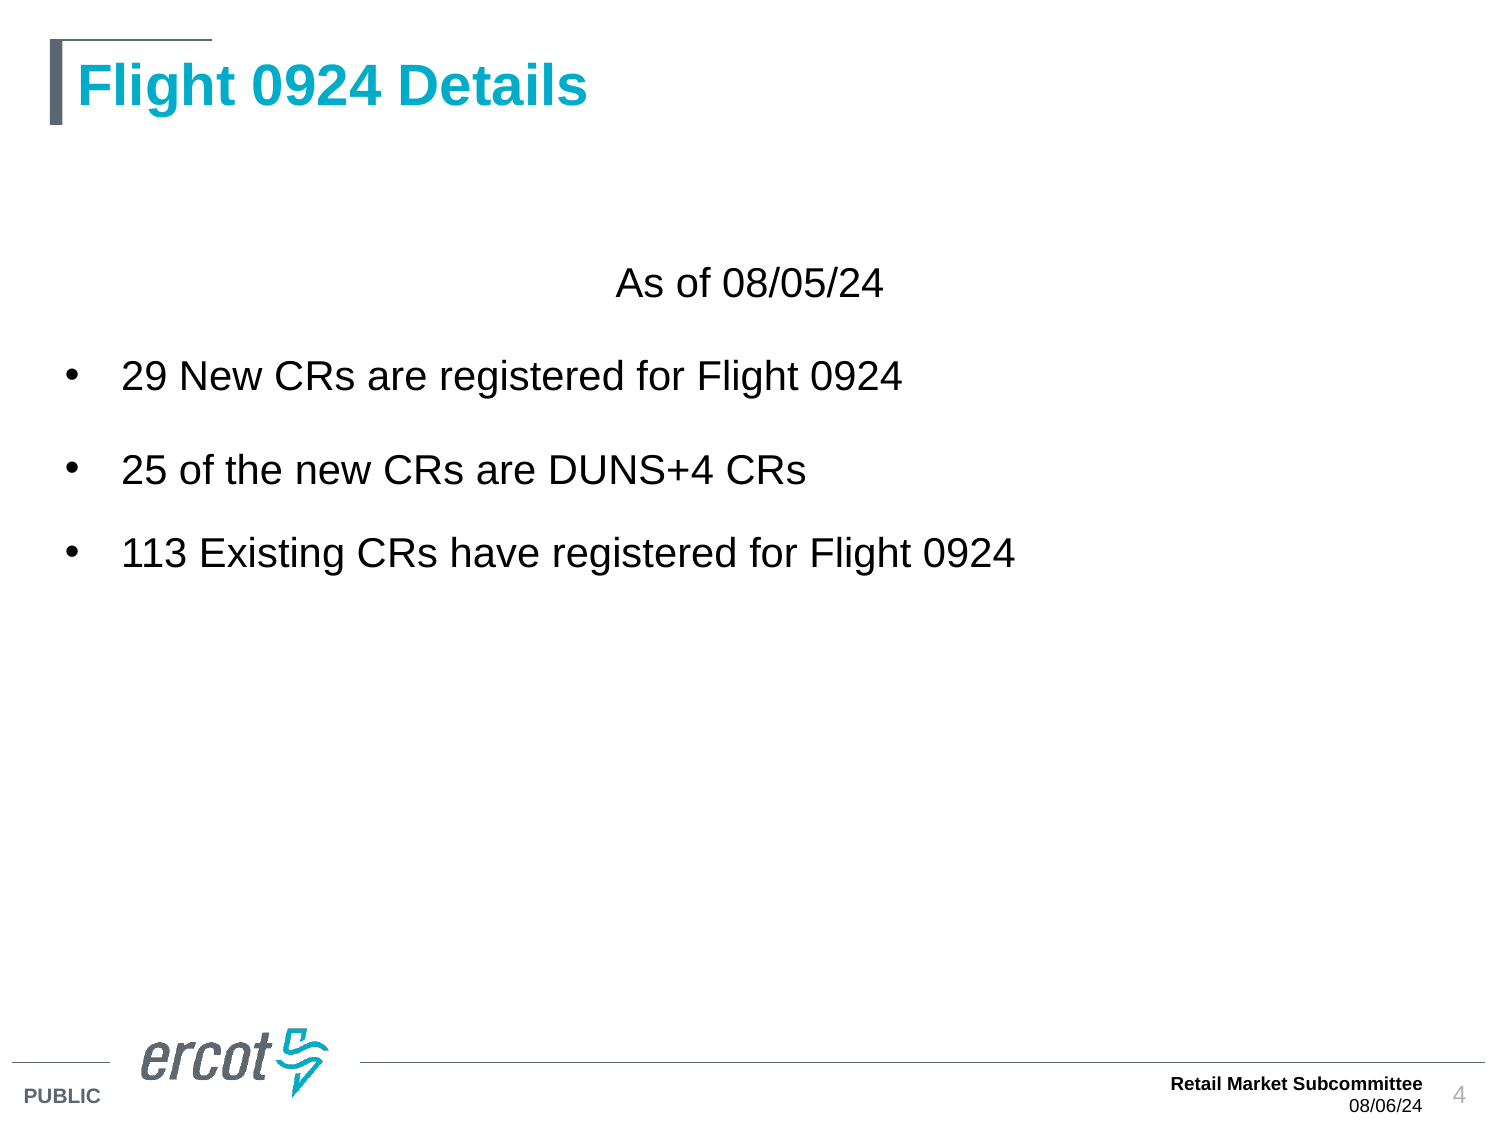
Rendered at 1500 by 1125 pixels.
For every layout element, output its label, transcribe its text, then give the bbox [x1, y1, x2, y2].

list As of 08/05/24 29 New CRs are registered for Flight 0924 25 of the new CRs are DUNS+4 CRs 113 Existing CRs have registered for Flight 0924 [50, 223, 1450, 924]
slide_number 4 [1438, 1076, 1475, 1112]
text_box Retail Market Subcommittee 08/06/24 [1149, 1064, 1438, 1125]
picture [137, 1024, 332, 1100]
title Flight 0924 Details [62, 39, 1450, 223]
